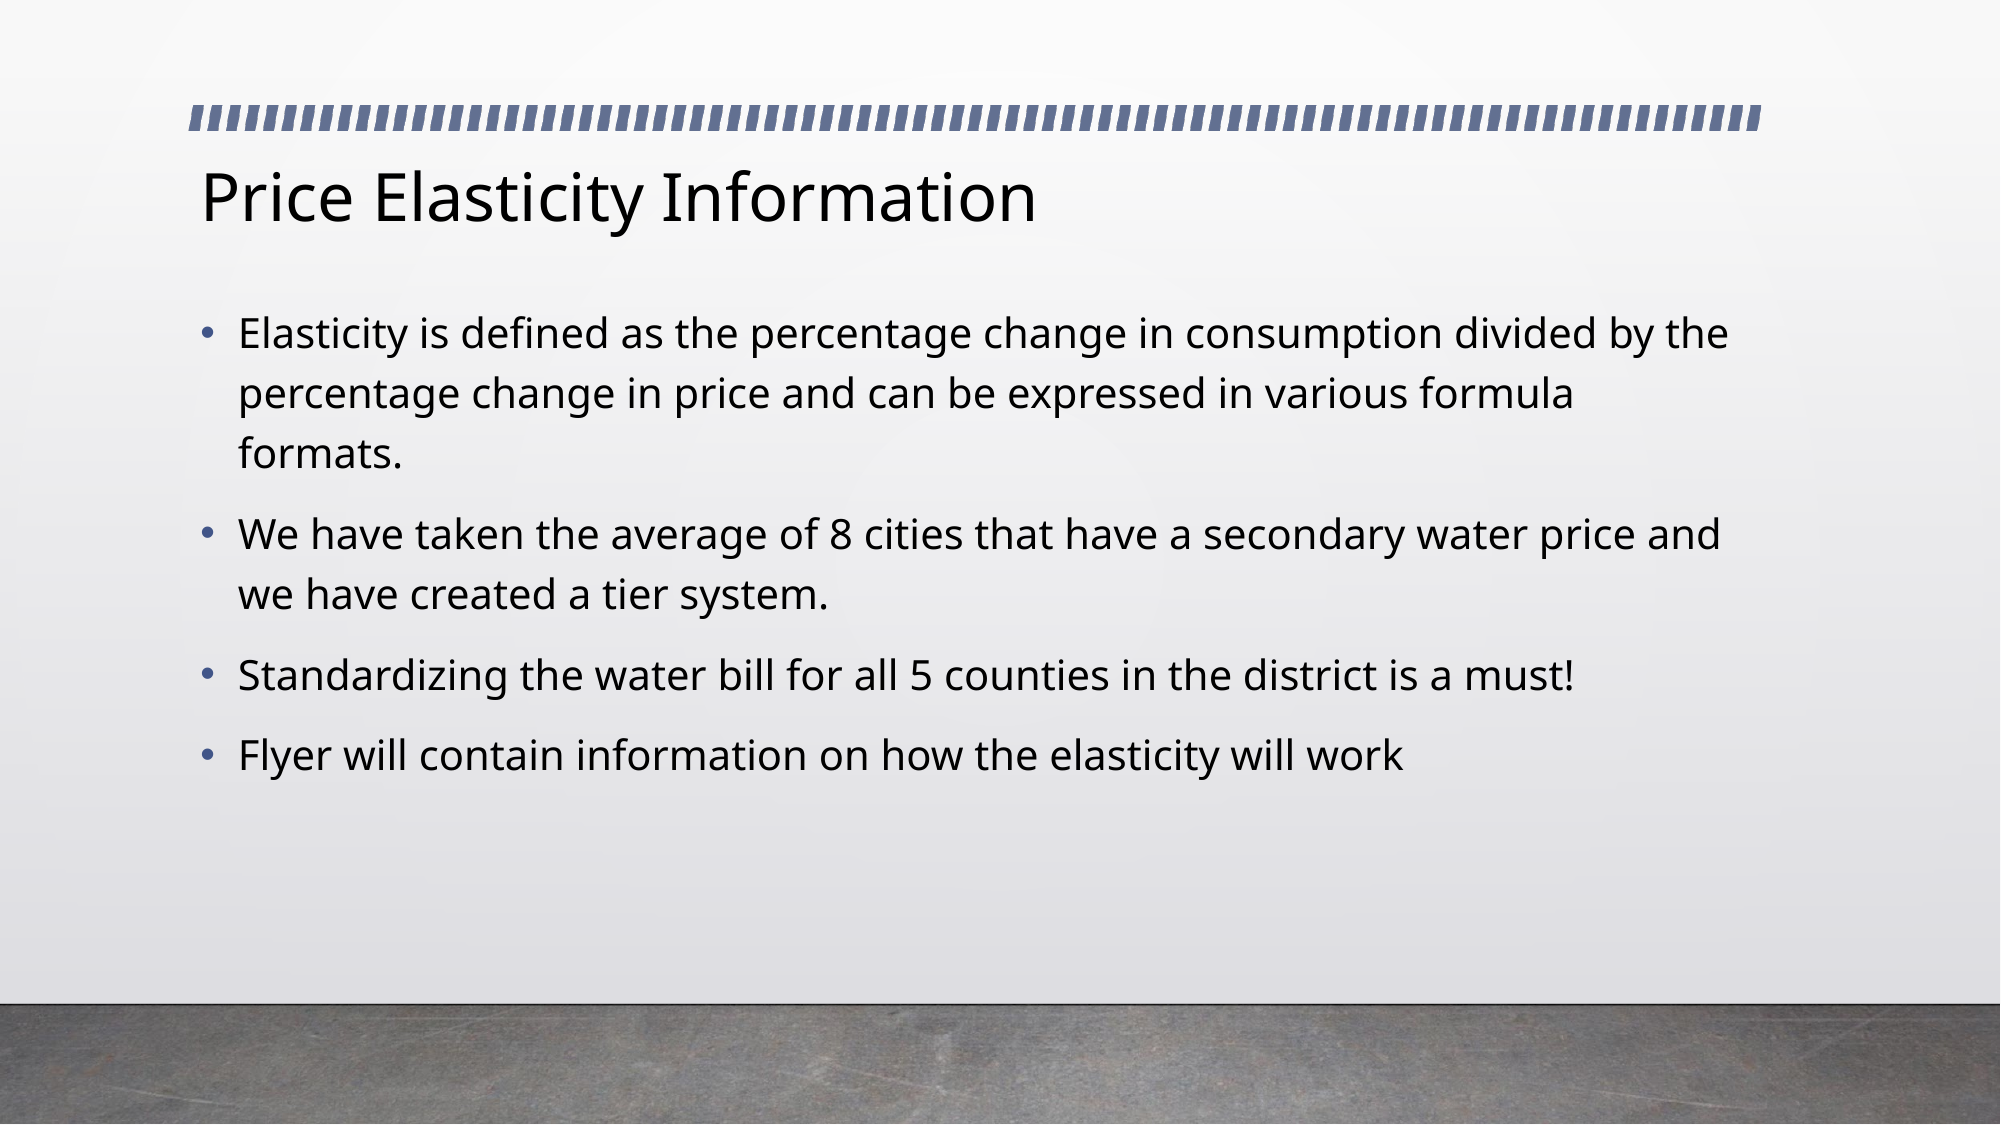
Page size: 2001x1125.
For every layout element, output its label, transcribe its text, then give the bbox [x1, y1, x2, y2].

picture [0, 1004, 2000, 1124]
picture [186, 105, 1762, 131]
title Price Elasticity Information [185, 156, 1761, 289]
list Elasticity is defined as the percentage change in consumption divided by the percentage change in price and can be expressed in various formula formats. We have taken the average of 8 cities that have a secondary water price and we have created a tier system. Standardizing the water bill for all 5 counties in the district is a must! Flyer will contain information on how the elasticity will work [185, 289, 1761, 897]
